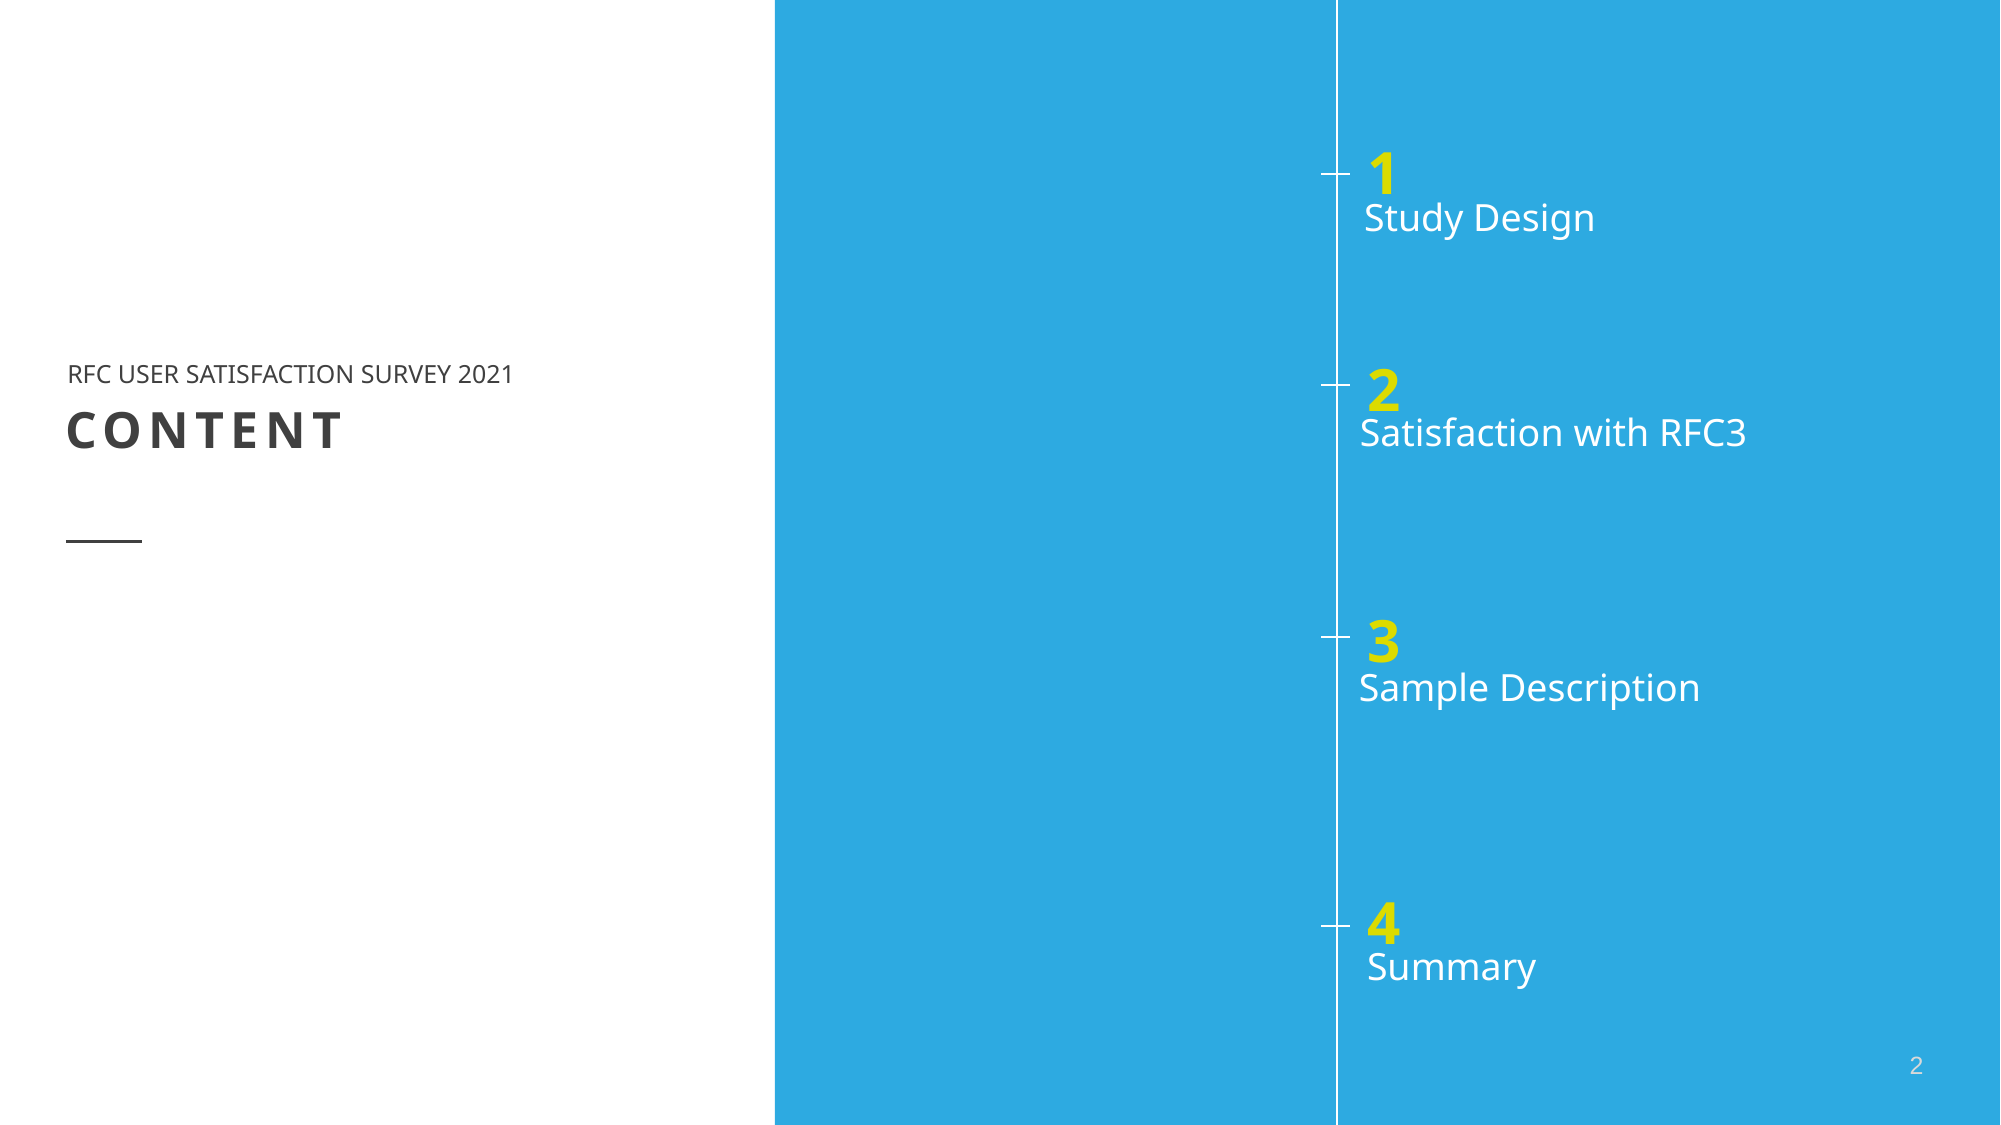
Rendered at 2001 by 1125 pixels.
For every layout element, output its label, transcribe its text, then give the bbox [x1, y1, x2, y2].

text_box 3 [1352, 596, 1416, 682]
text_box Sample Description [1344, 656, 1717, 717]
text_box Satisfaction with RFC3 [1345, 401, 1763, 462]
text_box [50, 350, 747, 542]
text_box [1338, 0, 2000, 1125]
text_box 2 [1352, 345, 1416, 401]
text_box 1 [1352, 128, 1416, 214]
text_box 2 [1845, 1042, 1939, 1103]
text_box [774, 0, 1336, 1125]
text_box Study Design [1349, 186, 1611, 246]
text_box Summary [1352, 935, 1552, 996]
text_box 4 [1352, 879, 1416, 964]
